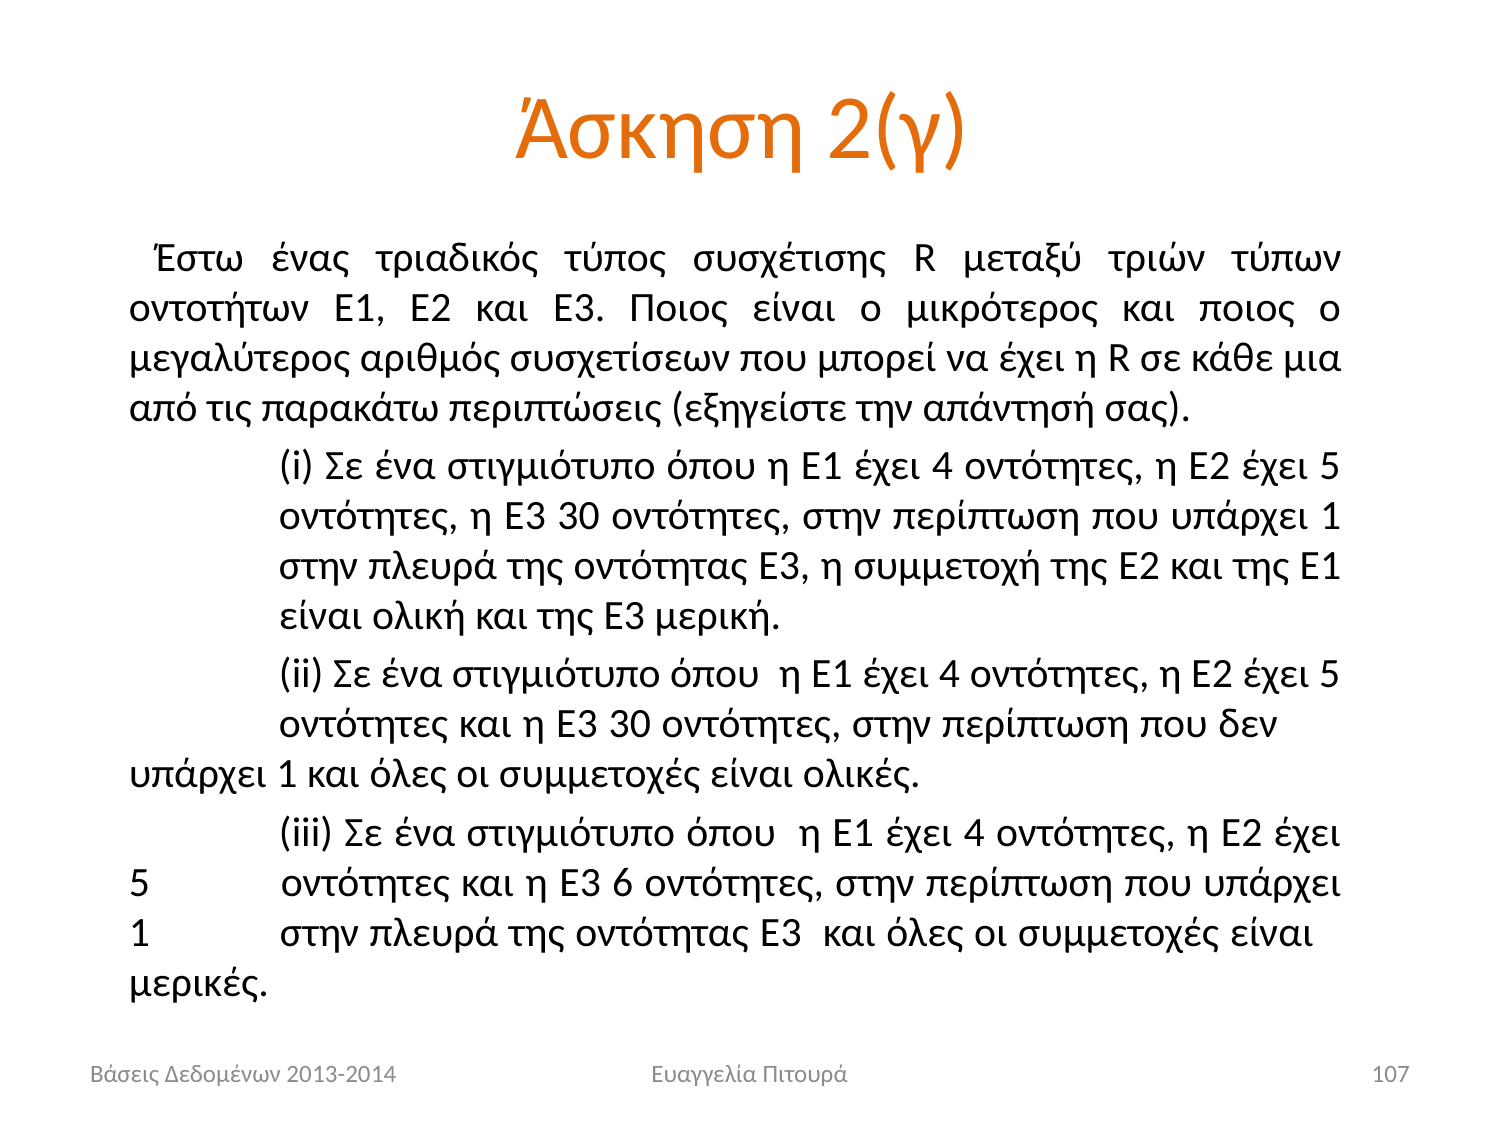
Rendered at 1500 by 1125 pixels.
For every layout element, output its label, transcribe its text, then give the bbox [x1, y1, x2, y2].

list Έστω ένας τριαδικός τύπος συσχέτισης R μεταξύ τριών τύπων οντοτήτων E1, Ε2 και E3. Ποιος είναι ο μικρότερος και ποιος ο μεγαλύτερος αριθμός συσχετίσεων που μπορεί να έχει η R σε κάθε μια από τις παρακάτω περιπτώσεις (εξηγείστε την απάντησή σας). (i) Σε ένα στιγμιότυπο όπου η Ε1 έχει 4 οντότητες, η Ε2 έχει 5 οντότητες, η E3 30 οντότητες, στην περίπτωση που υπάρχει 1 στην πλευρά της οντότητας E3, η συμμετοχή της E2 και της Ε1 είναι ολική και της E3 μερική. (ii) Σε ένα στιγμιότυπο όπου η Ε1 έχει 4 οντότητες, η Ε2 έχει 5 οντότητες και η E3 30 οντότητες, στην περίπτωση που δεν υπάρχει 1 και όλες οι συμμετοχές είναι ολικές. (iii) Σε ένα στιγμιότυπο όπου η Ε1 έχει 4 οντότητες, η Ε2 έχει 5 οντότητες και η E3 6 οντότητες, στην περίπτωση που υπάρχει 1 στην πλευρά της οντότητας E3 και όλες οι συμμετοχές είναι μερικές. [57, 221, 1357, 884]
title Άσκηση 2(γ) [67, 27, 1418, 216]
footer Ευαγγελία Πιτουρά [512, 1042, 988, 1103]
slide_number Βάσεις Δεδομένων 2013-2014 [75, 1042, 425, 1103]
slide_number 107 [1074, 1042, 1425, 1103]
